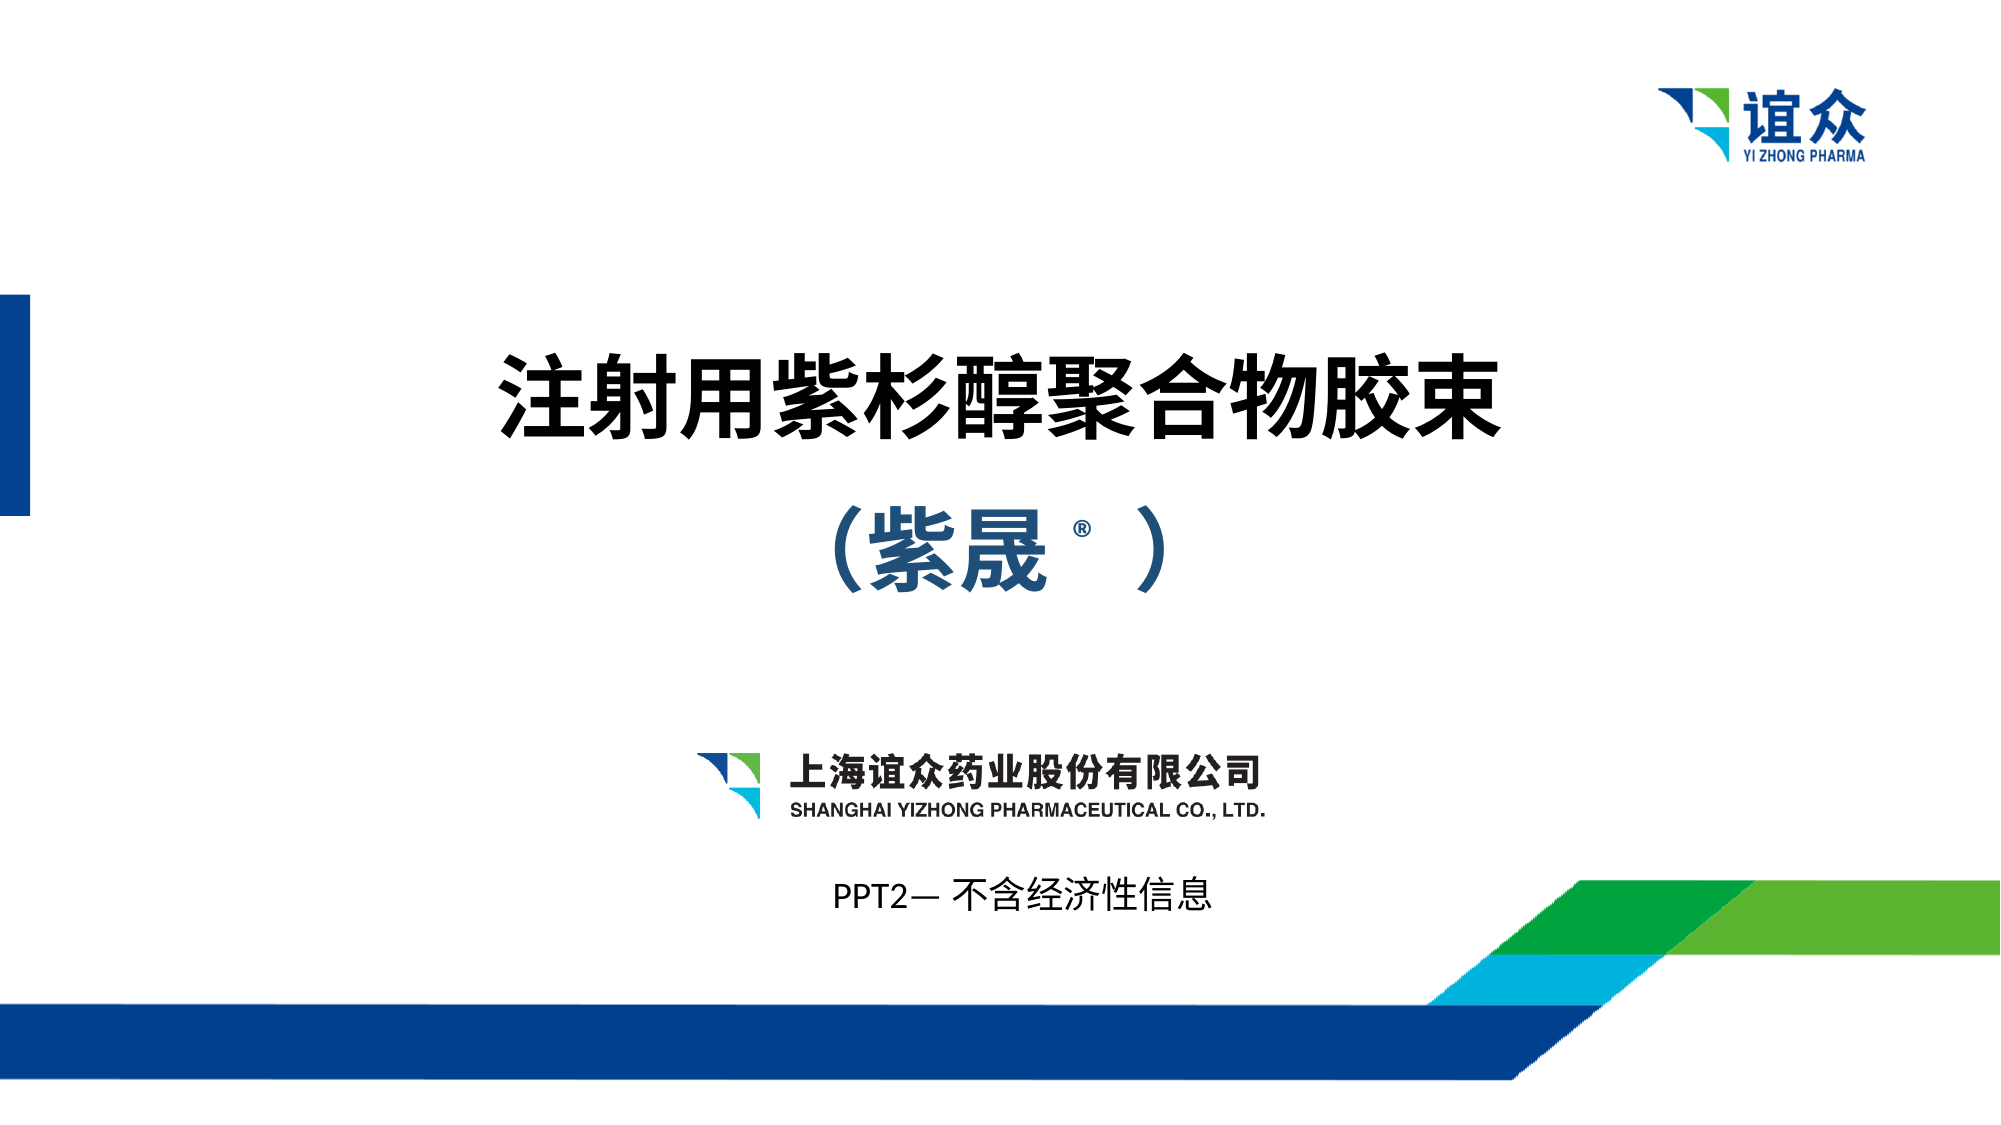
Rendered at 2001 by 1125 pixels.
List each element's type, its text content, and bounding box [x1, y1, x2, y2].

picture [1654, 84, 1872, 165]
subtitle 注射用紫杉醇聚合物胶束 （紫晟® ） [250, 310, 1751, 413]
text_box [0, 293, 31, 517]
picture [0, 854, 2000, 1098]
picture [678, 741, 1290, 832]
